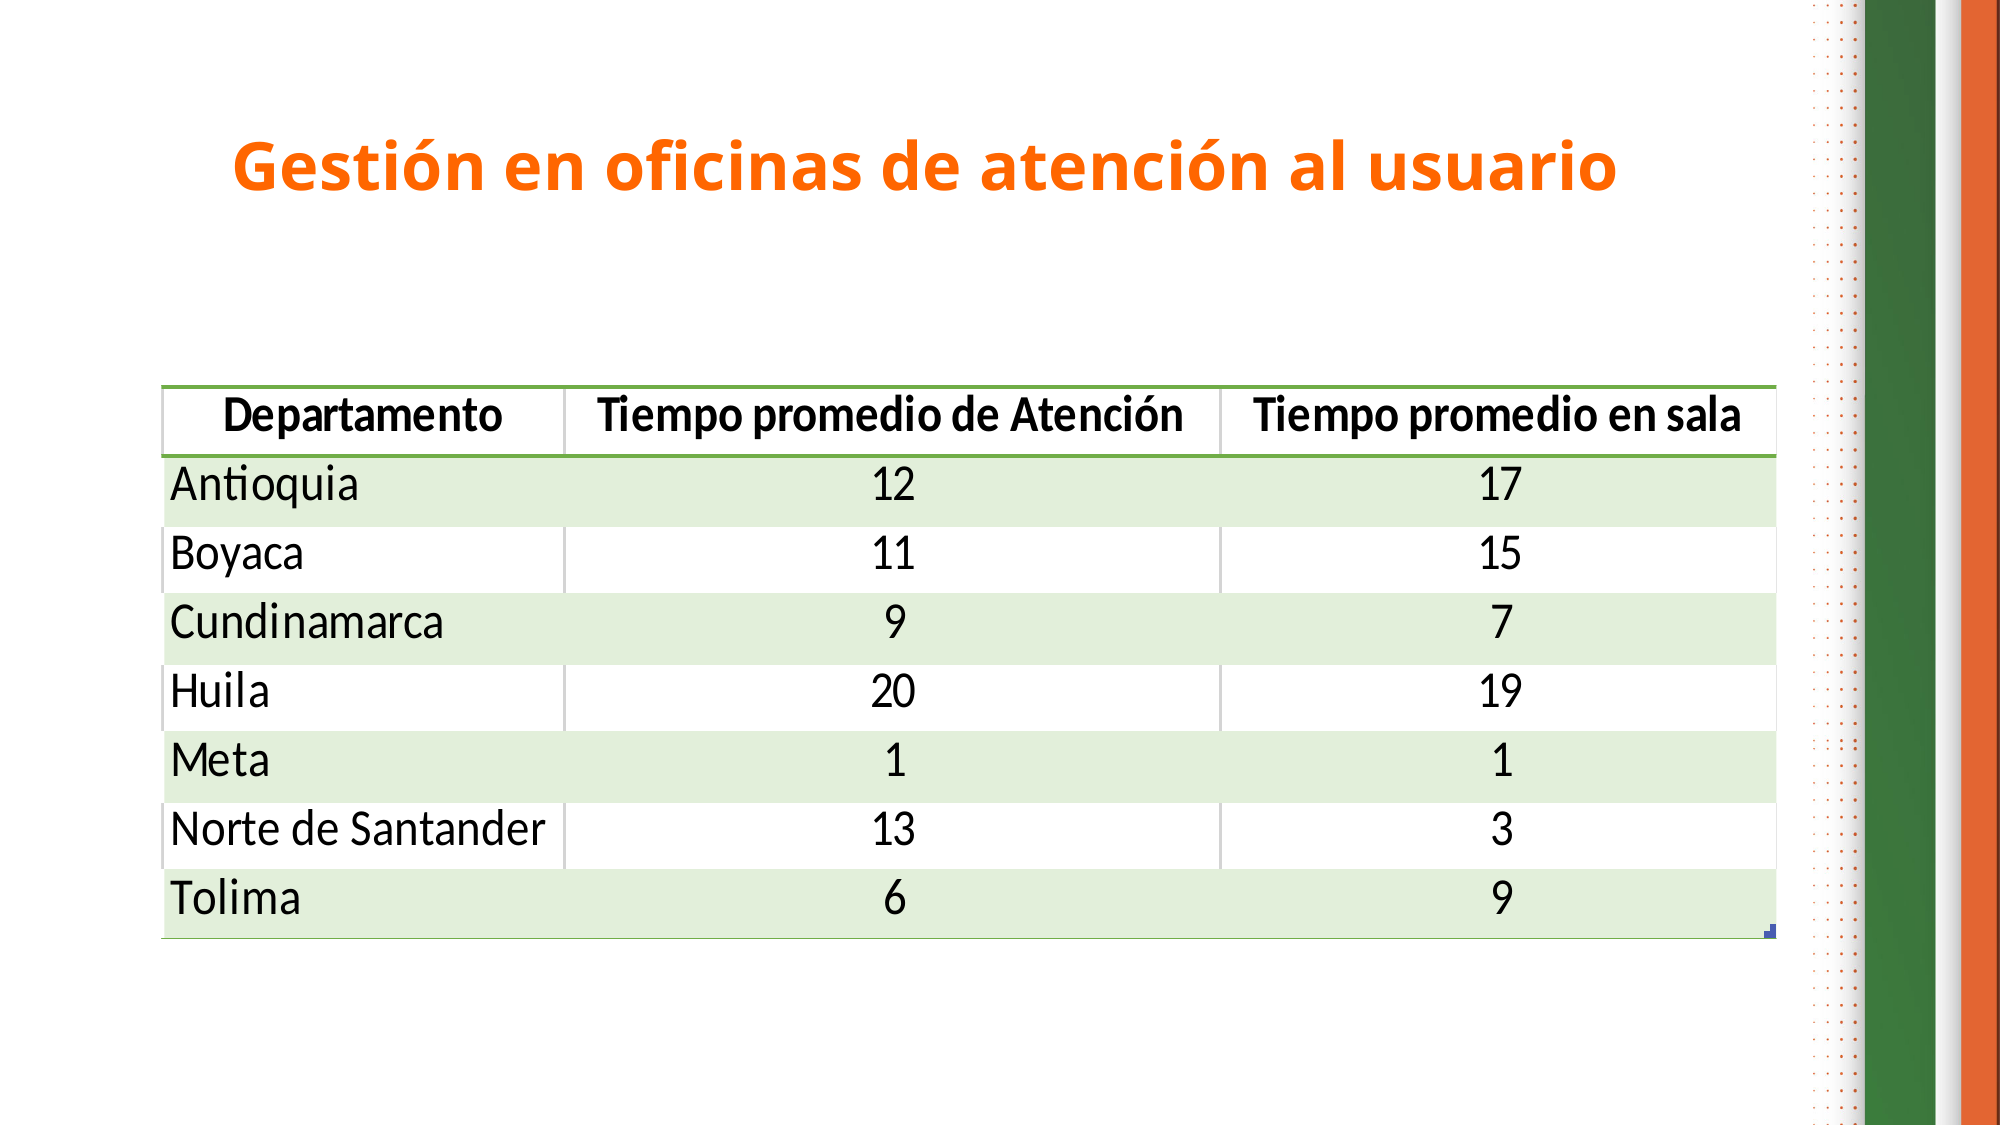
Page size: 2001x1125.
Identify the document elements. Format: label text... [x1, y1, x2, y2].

title Gestión en oficinas de atención al usuario [31, 113, 1821, 225]
picture [0, 0, 2000, 1125]
